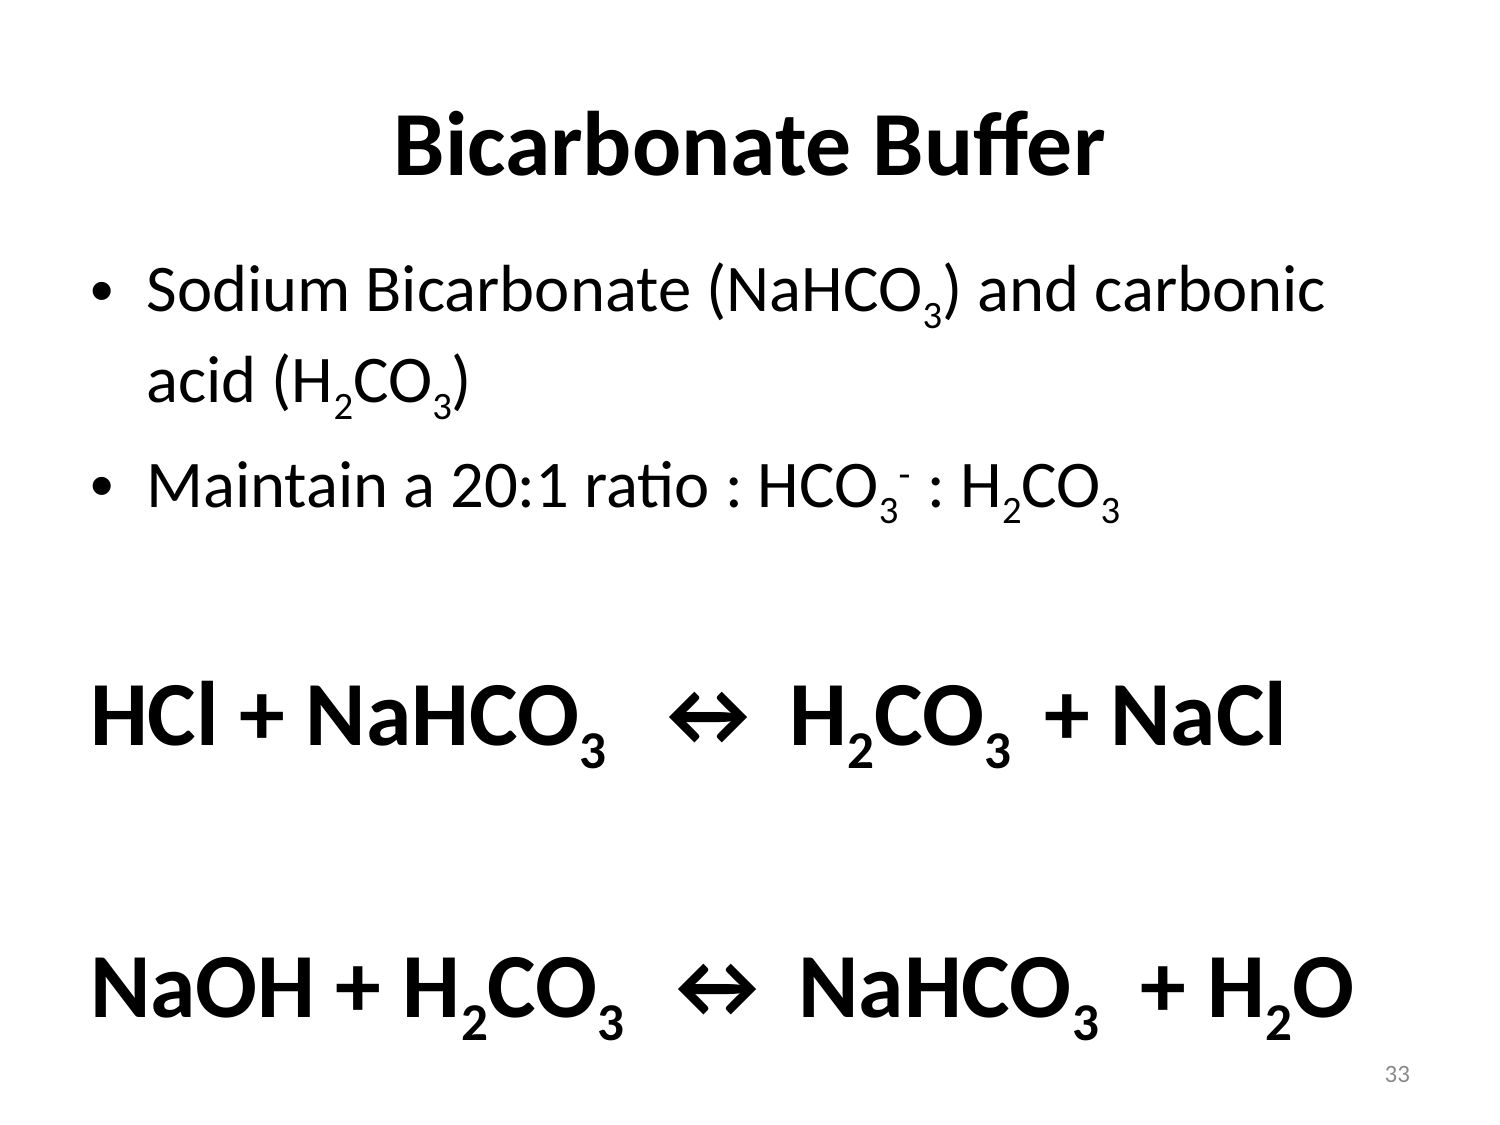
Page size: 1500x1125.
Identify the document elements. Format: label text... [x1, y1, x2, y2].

slide_number 33 [1074, 1042, 1425, 1103]
title Bicarbonate Buffer [75, 45, 1425, 233]
list Sodium Bicarbonate (NaHCO3) and carbonic acid (H2CO3) Maintain a 20:1 ratio : HCO3- : H2CO3 HCl + NaHCO3 ↔ H2CO3 + NaCl NaOH + H2CO3 ↔ NaHCO3 + H2O [75, 237, 1425, 980]
